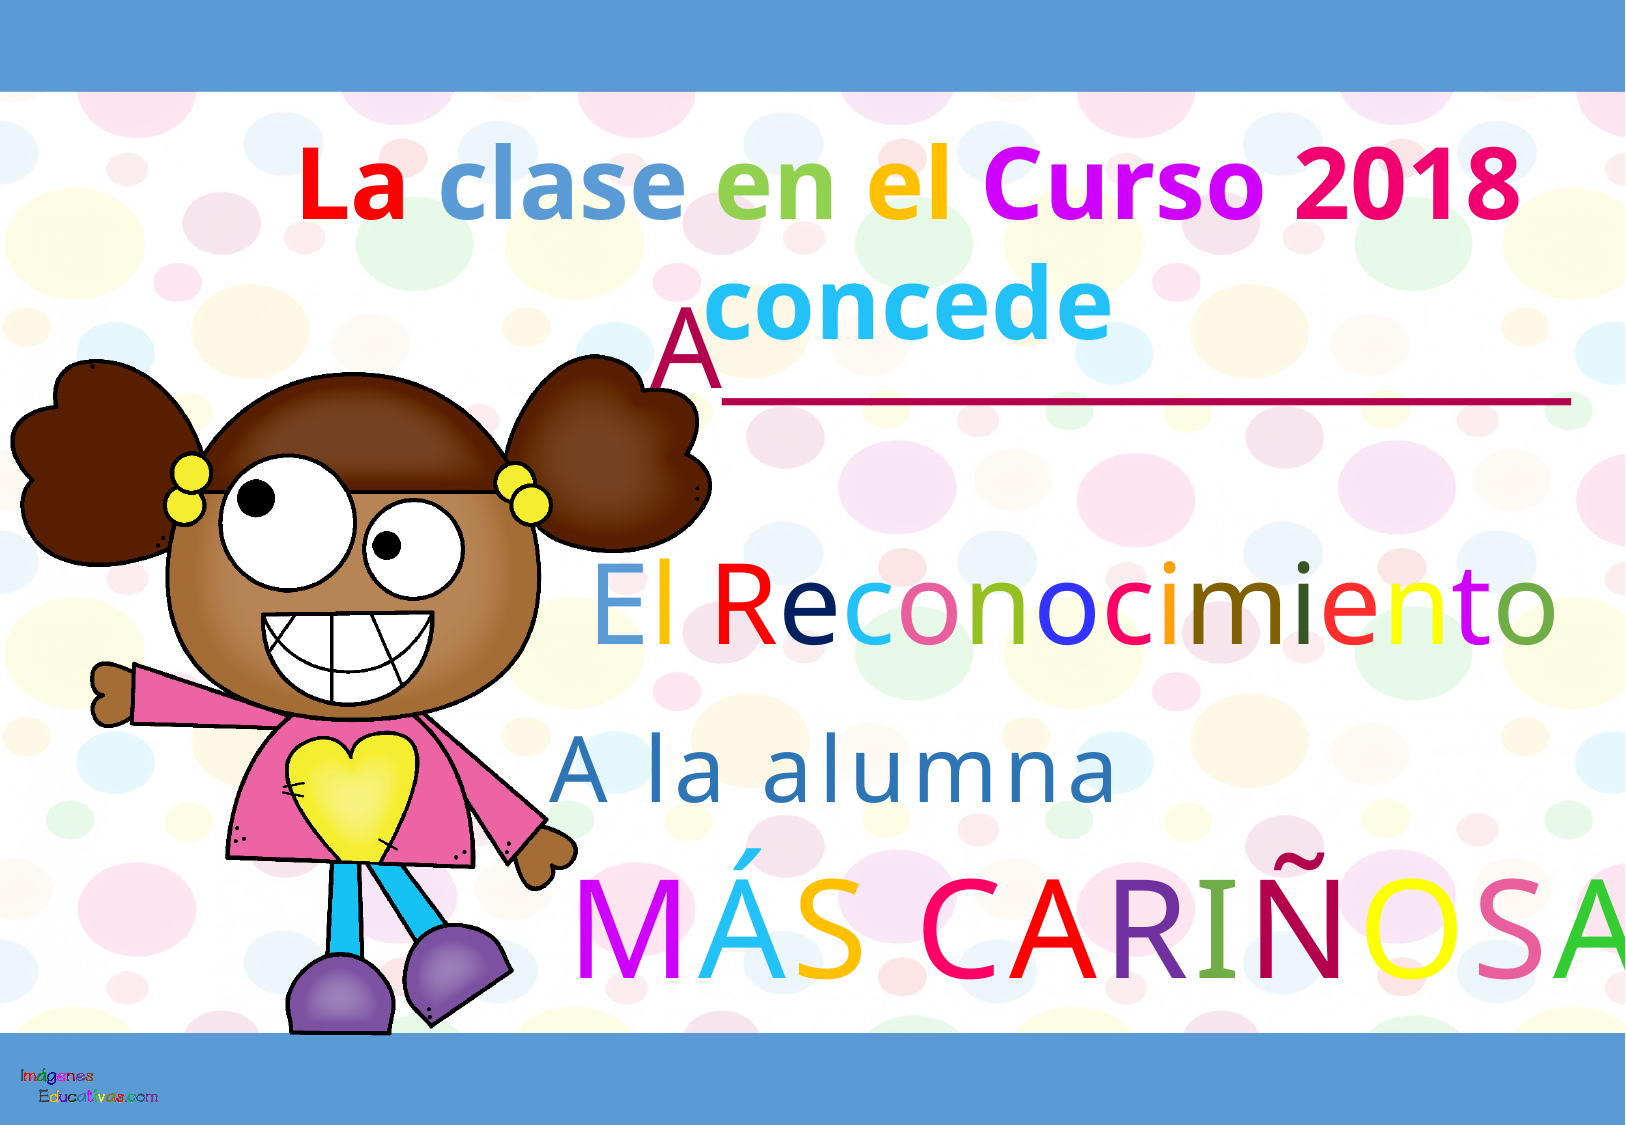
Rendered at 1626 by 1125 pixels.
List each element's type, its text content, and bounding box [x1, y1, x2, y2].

text_box El Reconocimiento [718, 524, 1625, 675]
picture [0, 326, 718, 1125]
text_box La clase en el Curso 2018 concede [191, 112, 1625, 367]
text_box MÁS CARIÑOSA [718, 833, 1625, 1014]
text_box A la alumna [718, 703, 1165, 829]
text_box [718, 675, 1625, 833]
text_box [718, 1014, 1625, 1034]
text_box [0, 91, 1625, 326]
text_box [718, 367, 1625, 524]
text_box A_________________ [635, 268, 1588, 419]
